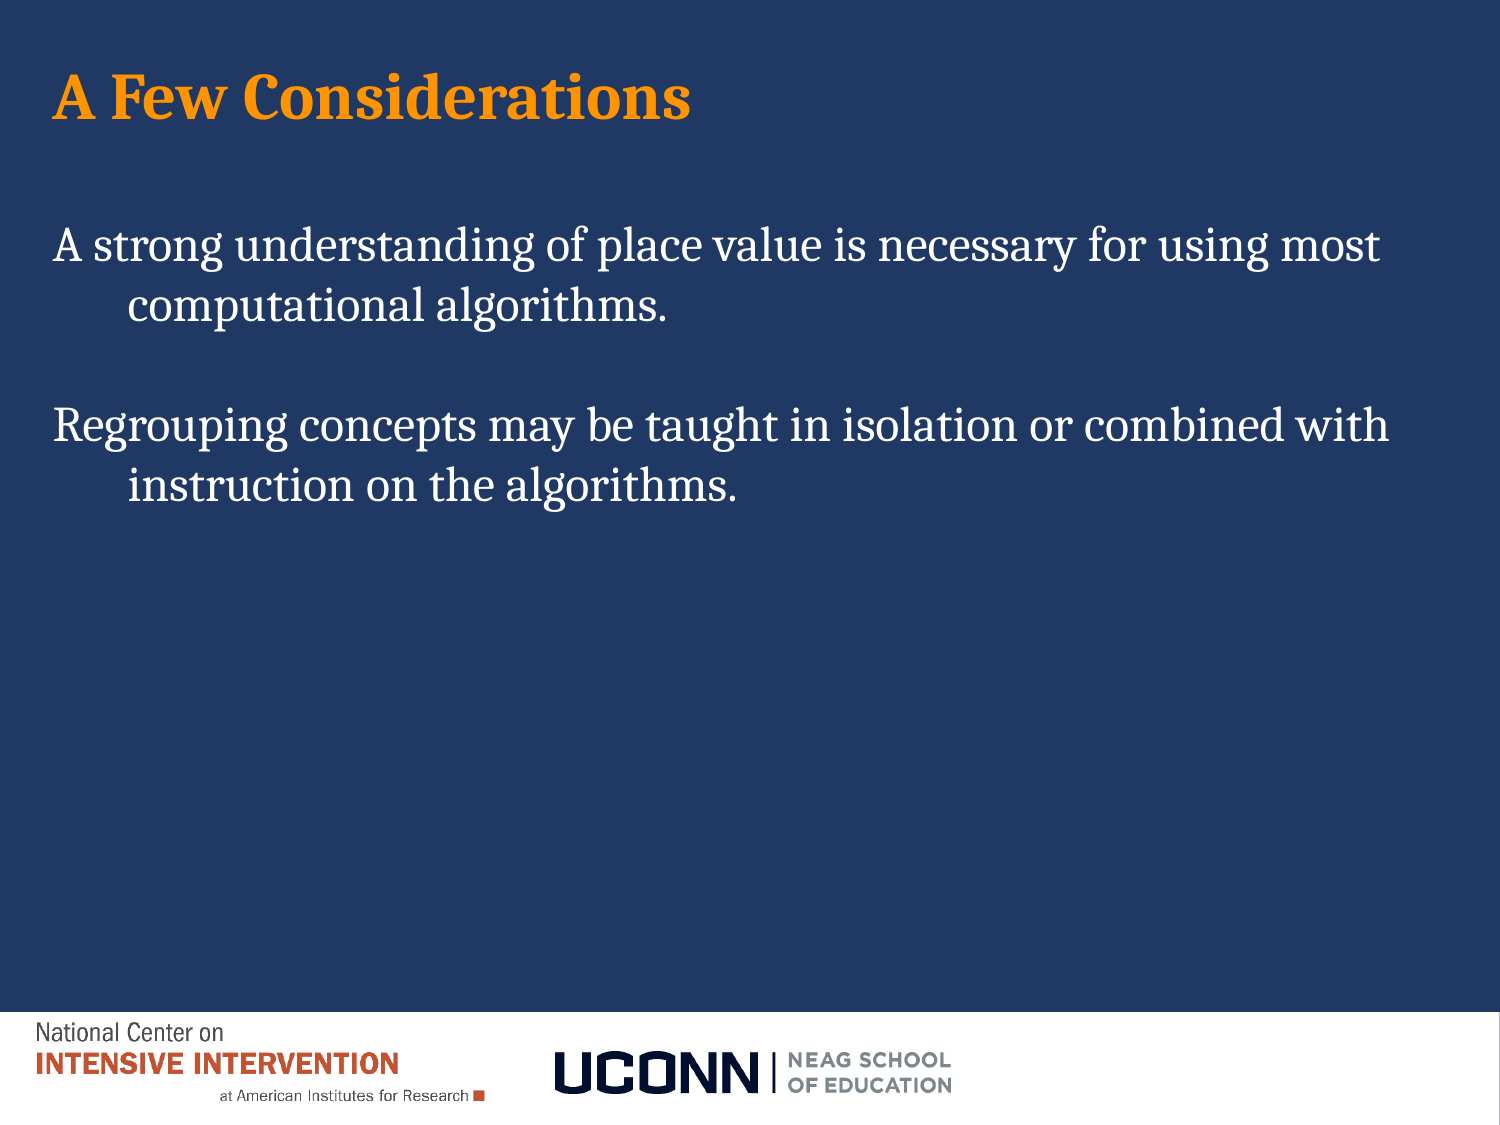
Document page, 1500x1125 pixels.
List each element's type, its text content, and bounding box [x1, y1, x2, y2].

title A Few Considerations [37, 37, 1463, 158]
picture [555, 1051, 951, 1094]
list A strong understanding of place value is necessary for using most computational algorithms. Regrouping concepts may be taught in isolation or combined with instruction on the algorithms. [37, 204, 1463, 999]
picture [30, 1014, 491, 1109]
